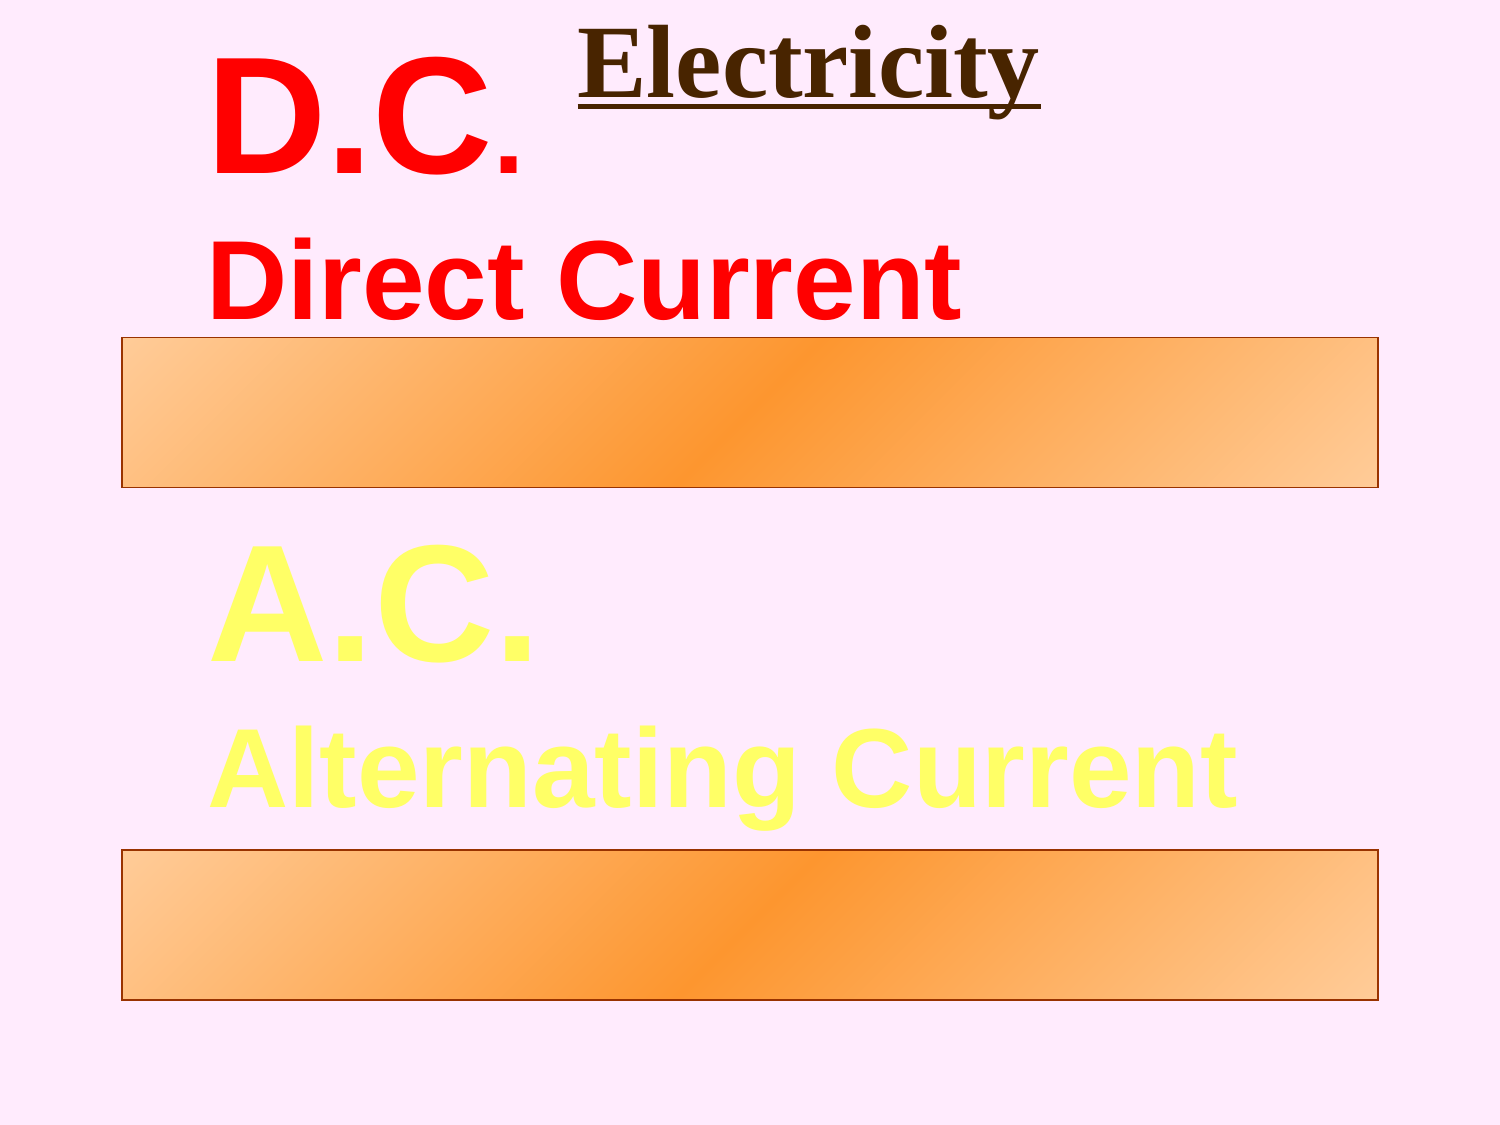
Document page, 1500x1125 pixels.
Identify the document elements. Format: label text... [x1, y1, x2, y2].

text_box D.C. Direct Current [191, 0, 978, 350]
title Electricity [978, 0, 1107, 150]
text_box [121, 849, 1379, 1000]
text_box [121, 337, 1379, 488]
text_box A.C. Alternating Current [192, 487, 1254, 838]
